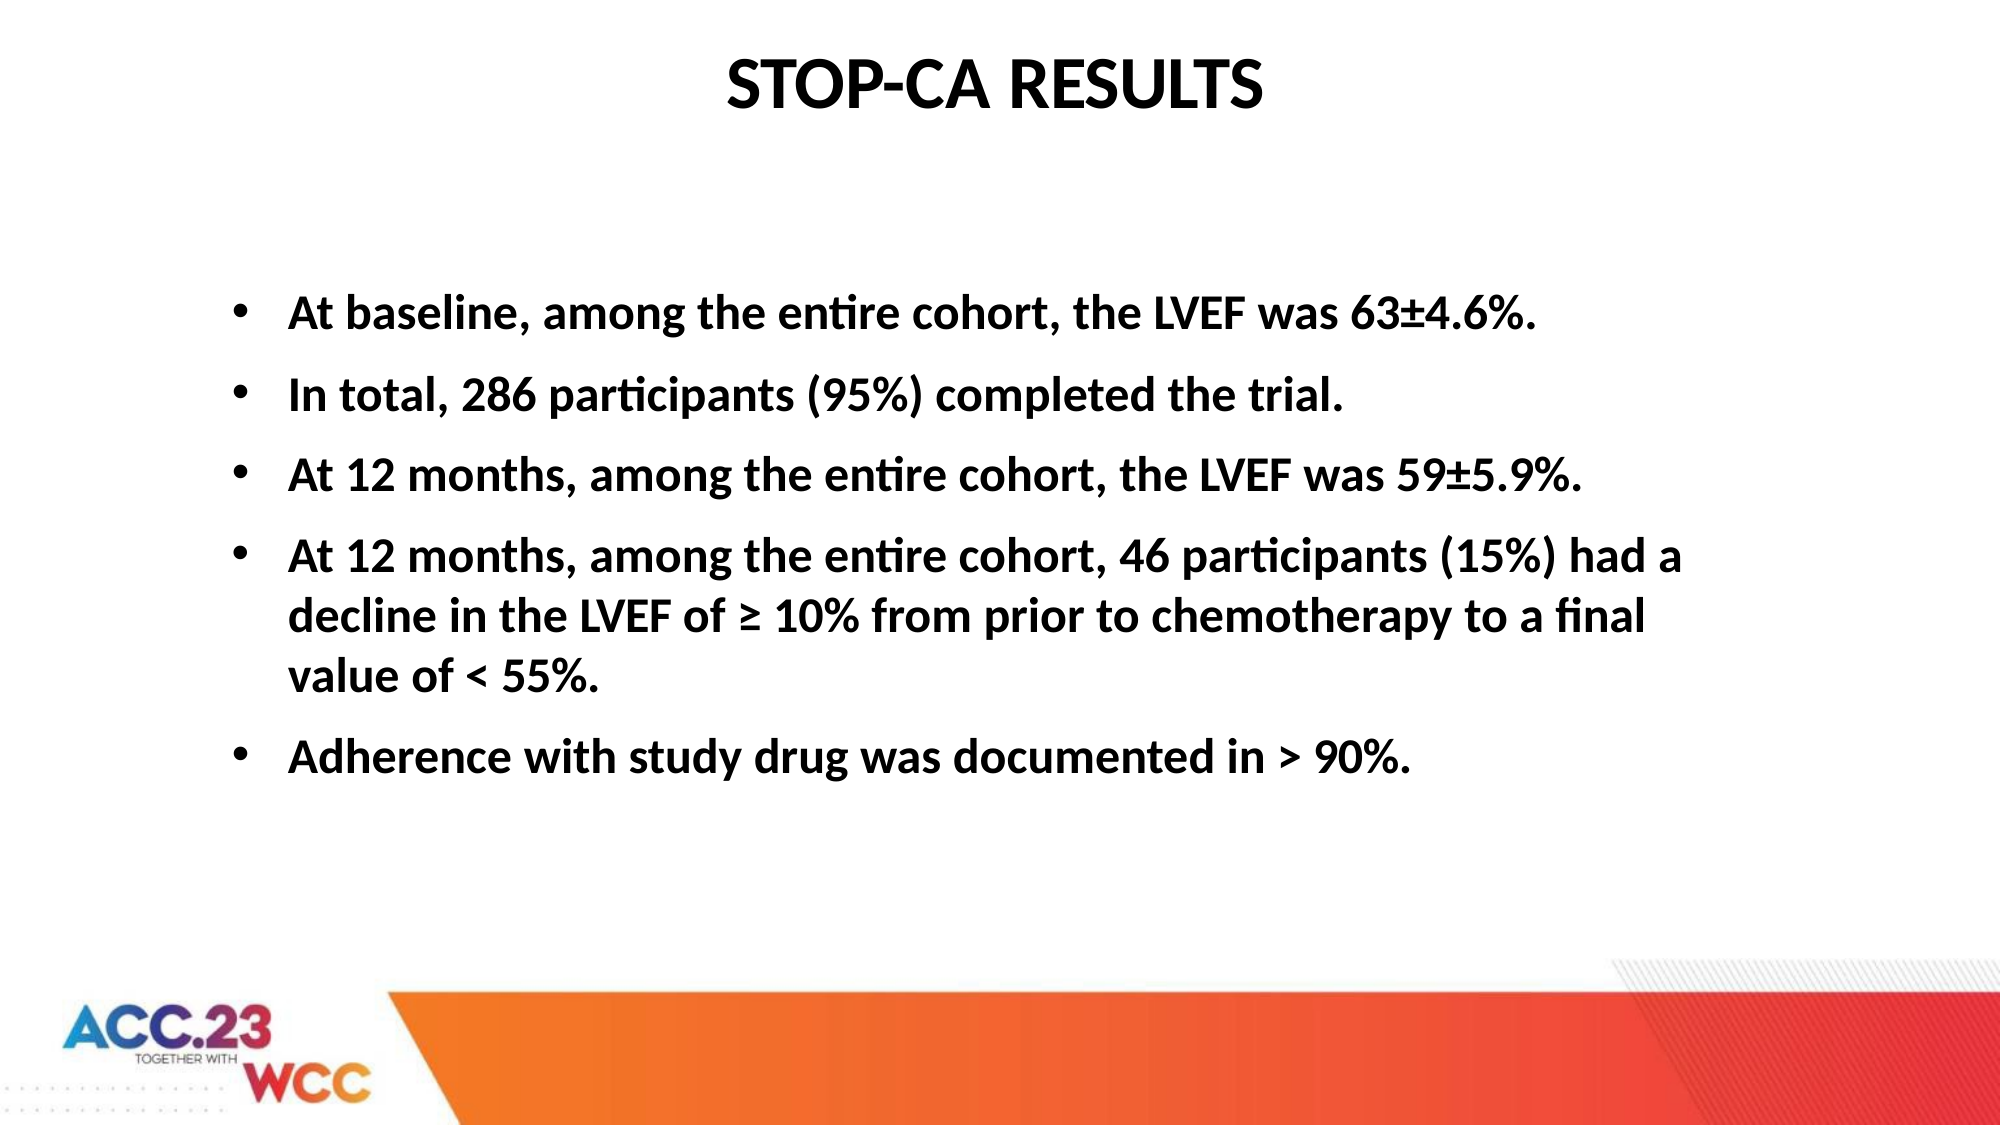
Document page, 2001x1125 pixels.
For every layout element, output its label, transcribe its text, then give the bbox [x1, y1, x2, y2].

title STOP-CA RESULTS [145, 31, 1858, 221]
text_box At baseline, among the entire cohort, the LVEF was 63±4.6%. In total, 286 participants (95%) completed the trial. At 12 months, among the entire cohort, the LVEF was 59±5.9%. At 12 months, among the entire cohort, 46 participants (15%) had a decline in the LVEF of ≥ 10% from prior to chemotherapy to a final value of < 55%. Adherence with study drug was documented in > 90%. [229, 256, 1686, 784]
picture [0, 958, 2000, 1125]
